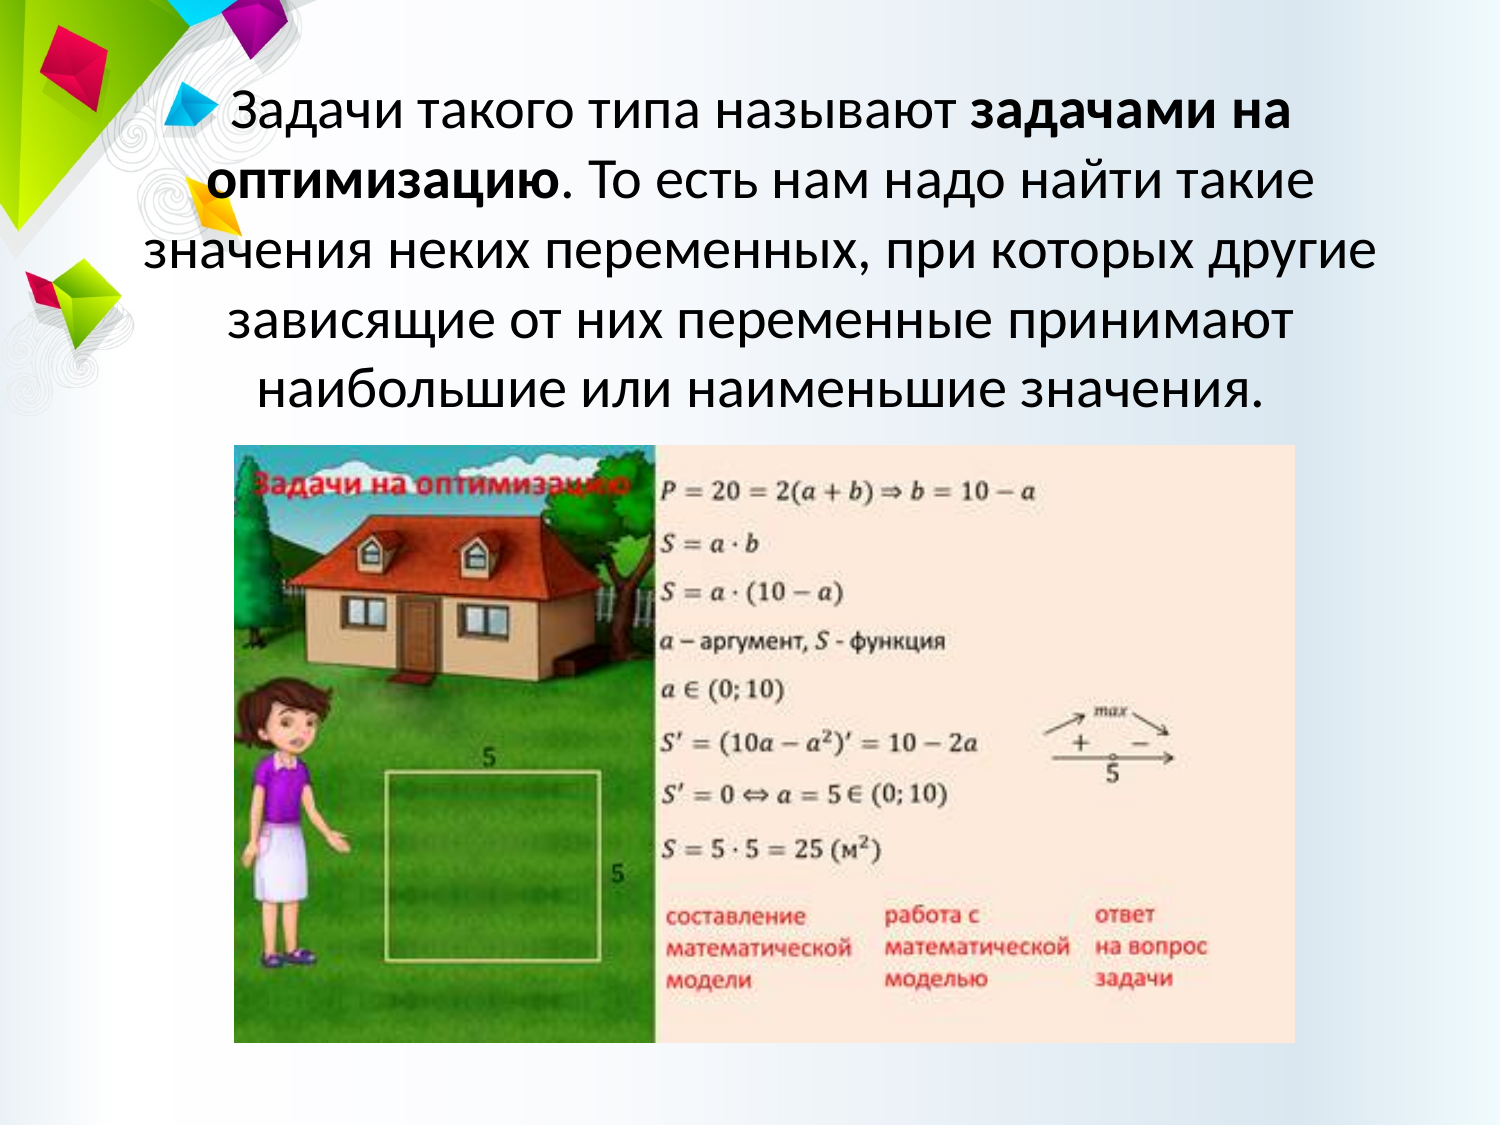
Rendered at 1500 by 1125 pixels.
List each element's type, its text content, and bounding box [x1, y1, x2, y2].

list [234, 445, 1295, 1044]
picture [0, 0, 1500, 1125]
title Задачи такого типа называют задачами на оптимизацию. То есть нам надо найти такие значения неких переменных, при которых другие зависящие от них переменные принимают наибольшие или наименьшие значения. [75, 45, 1447, 445]
